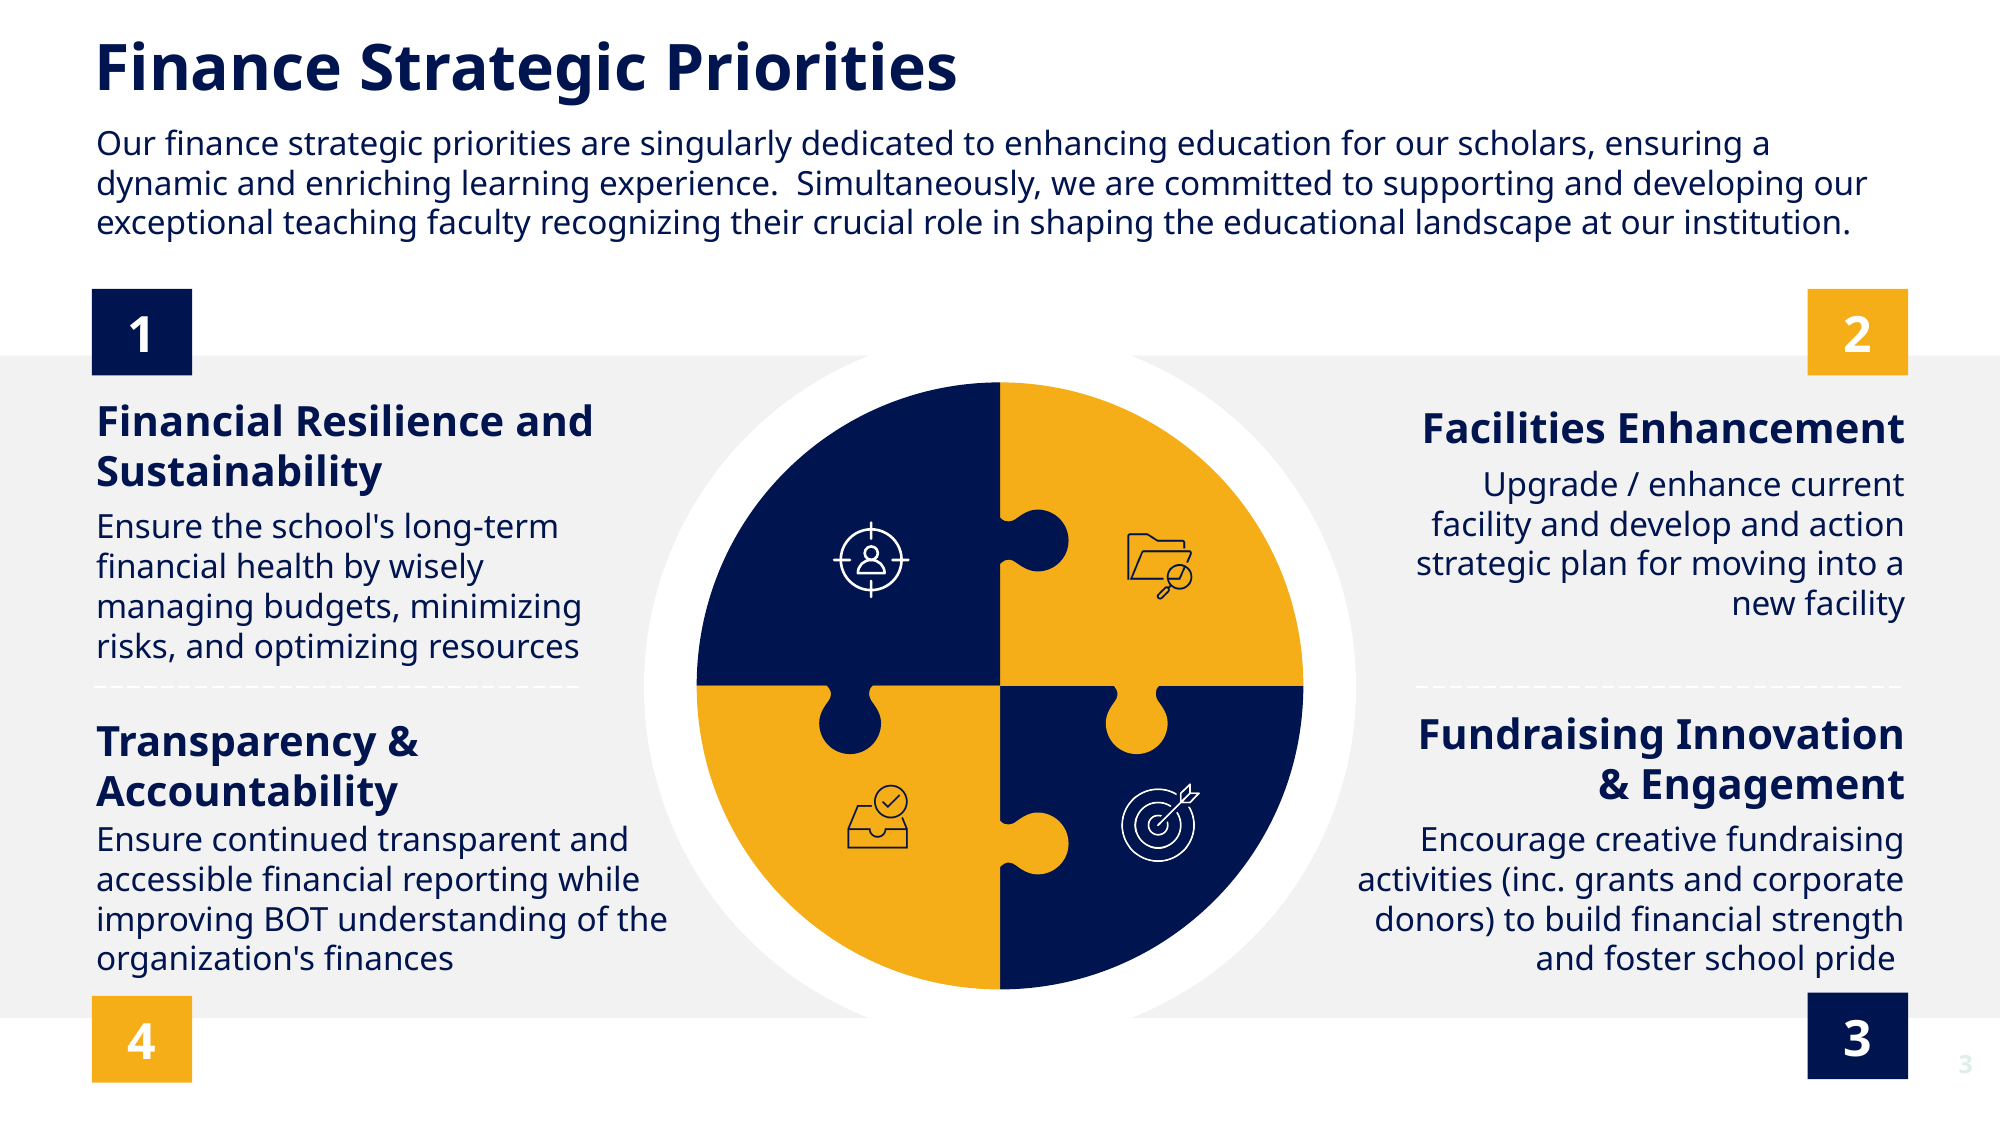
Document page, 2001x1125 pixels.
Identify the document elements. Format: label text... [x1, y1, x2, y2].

text_box Facilities Enhancement [1406, 401, 1906, 458]
text_box [696, 686, 1069, 990]
text_box Upgrade / enhance current facility and develop and action strategic plan for moving into a new facility [1406, 462, 1906, 623]
text_box 4 [91, 995, 193, 1083]
picture [1114, 517, 1205, 608]
text_box Ensure the school's long-term financial health by wisely managing budgets, minimizing risks, and optimizing resources [96, 504, 637, 665]
text_box [1001, 382, 1304, 755]
slide_number 3 [1537, 1035, 1988, 1095]
text_box [1132, 355, 2000, 1019]
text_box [834, 522, 909, 597]
text_box [643, 330, 1357, 1044]
title Finance Strategic Priorities [79, 20, 1908, 115]
text_box Transparency & Accountability [95, 714, 582, 777]
text_box [1001, 686, 1304, 990]
text_box Financial Resilience and Sustainability [95, 394, 595, 450]
text_box Fundraising Innovation & Engagement [1398, 707, 1906, 770]
picture [835, 774, 920, 859]
picture [1111, 775, 1208, 872]
text_box Ensure continued transparent and accessible financial reporting while improving BOT understanding of the organization's finances [96, 817, 671, 978]
text_box 2 [1807, 288, 1909, 376]
text_box [696, 382, 1069, 755]
text_box [0, 355, 868, 1019]
text_box 3 [1807, 992, 1909, 1080]
text_box 1 [91, 288, 193, 376]
text_box Our finance strategic priorities are singularly dedicated to enhancing education for our scholars, ensuring a dynamic and enriching learning experience. Simultaneously, we are committed to supporting and developing our exceptional teaching faculty recognizing their crucial role in shaping the educational landscape at our institution. [95, 121, 1908, 242]
text_box Encourage creative fundraising activities (inc. grants and corporate donors) to build financial strength and foster school pride [1329, 817, 1906, 978]
